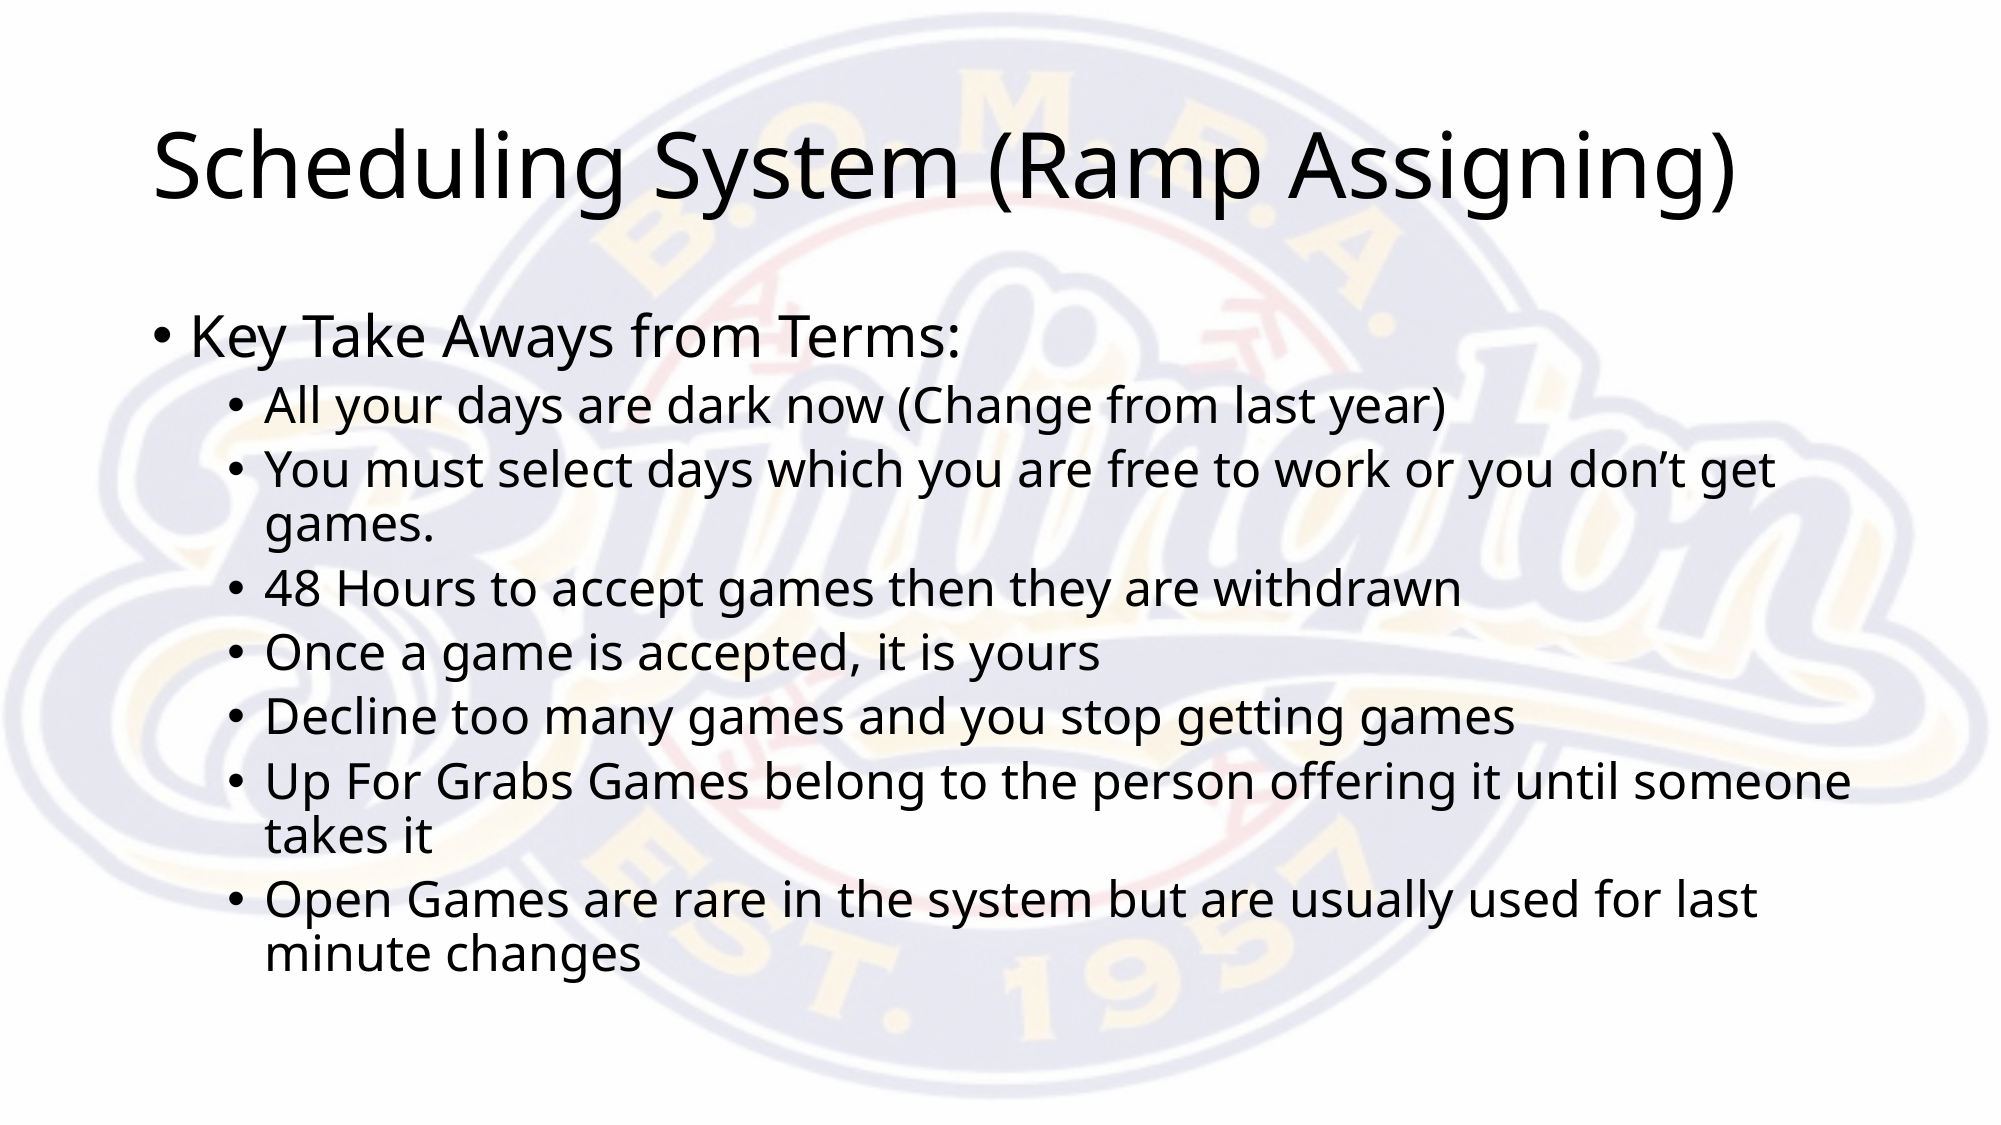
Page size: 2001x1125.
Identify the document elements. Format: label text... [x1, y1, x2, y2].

title Scheduling System (Ramp Assigning) [137, 59, 1863, 278]
list Key Take Aways from Terms: All your days are dark now (Change from last year) You must select days which you are free to work or you don’t get games. 48 Hours to accept games then they are withdrawn Once a game is accepted, it is yours Decline too many games and you stop getting games Up For Grabs Games belong to the person offering it until someone takes it Open Games are rare in the system but are usually used for last minute changes [137, 299, 1900, 1014]
